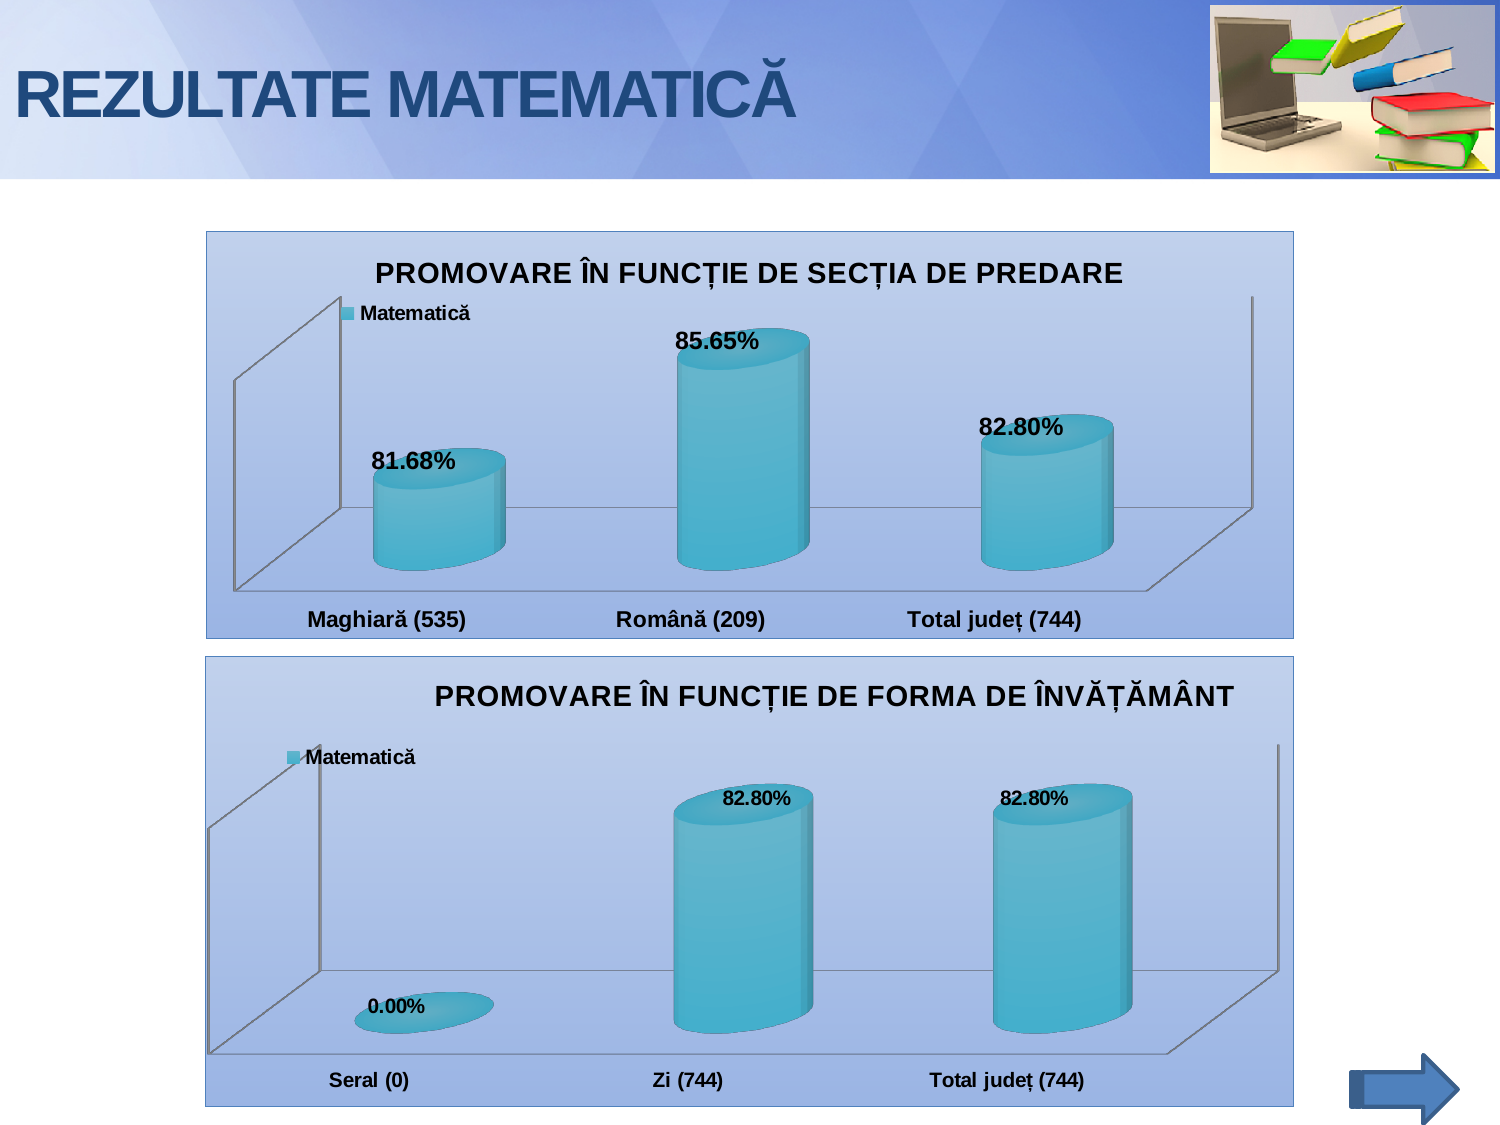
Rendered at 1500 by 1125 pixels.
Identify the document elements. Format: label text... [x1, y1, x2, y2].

text_box [1349, 1053, 1460, 1125]
chart [206, 231, 1294, 640]
picture [1210, 5, 1495, 173]
chart [205, 656, 1294, 1108]
title REZULTATE MATEMATICĂ [0, 2, 1500, 179]
picture [0, 179, 1500, 1125]
